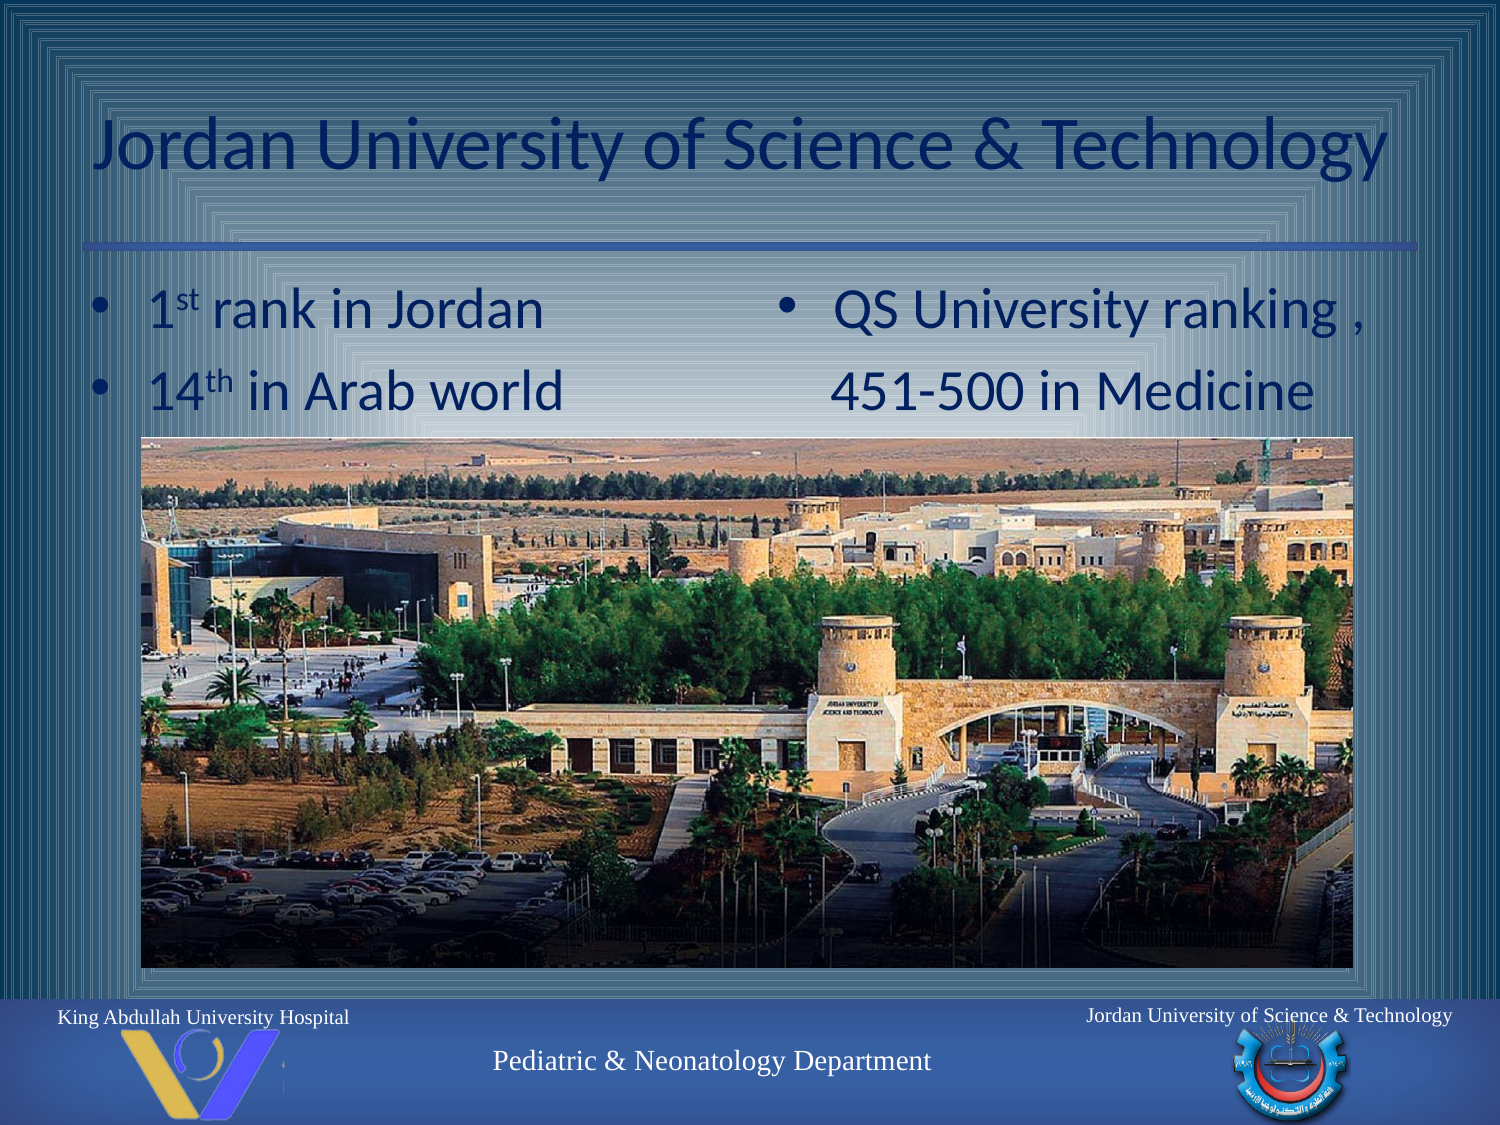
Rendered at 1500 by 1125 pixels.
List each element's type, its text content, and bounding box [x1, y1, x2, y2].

picture [0, 999, 1500, 1125]
title Jordan University of Science & Technology [75, 45, 1425, 233]
picture [83, 242, 1417, 251]
list QS University ranking , 451-500 in Medicine [762, 262, 1426, 1006]
list 1st rank in Jordan 14th in Arab world [74, 262, 738, 1006]
picture [140, 437, 1354, 968]
